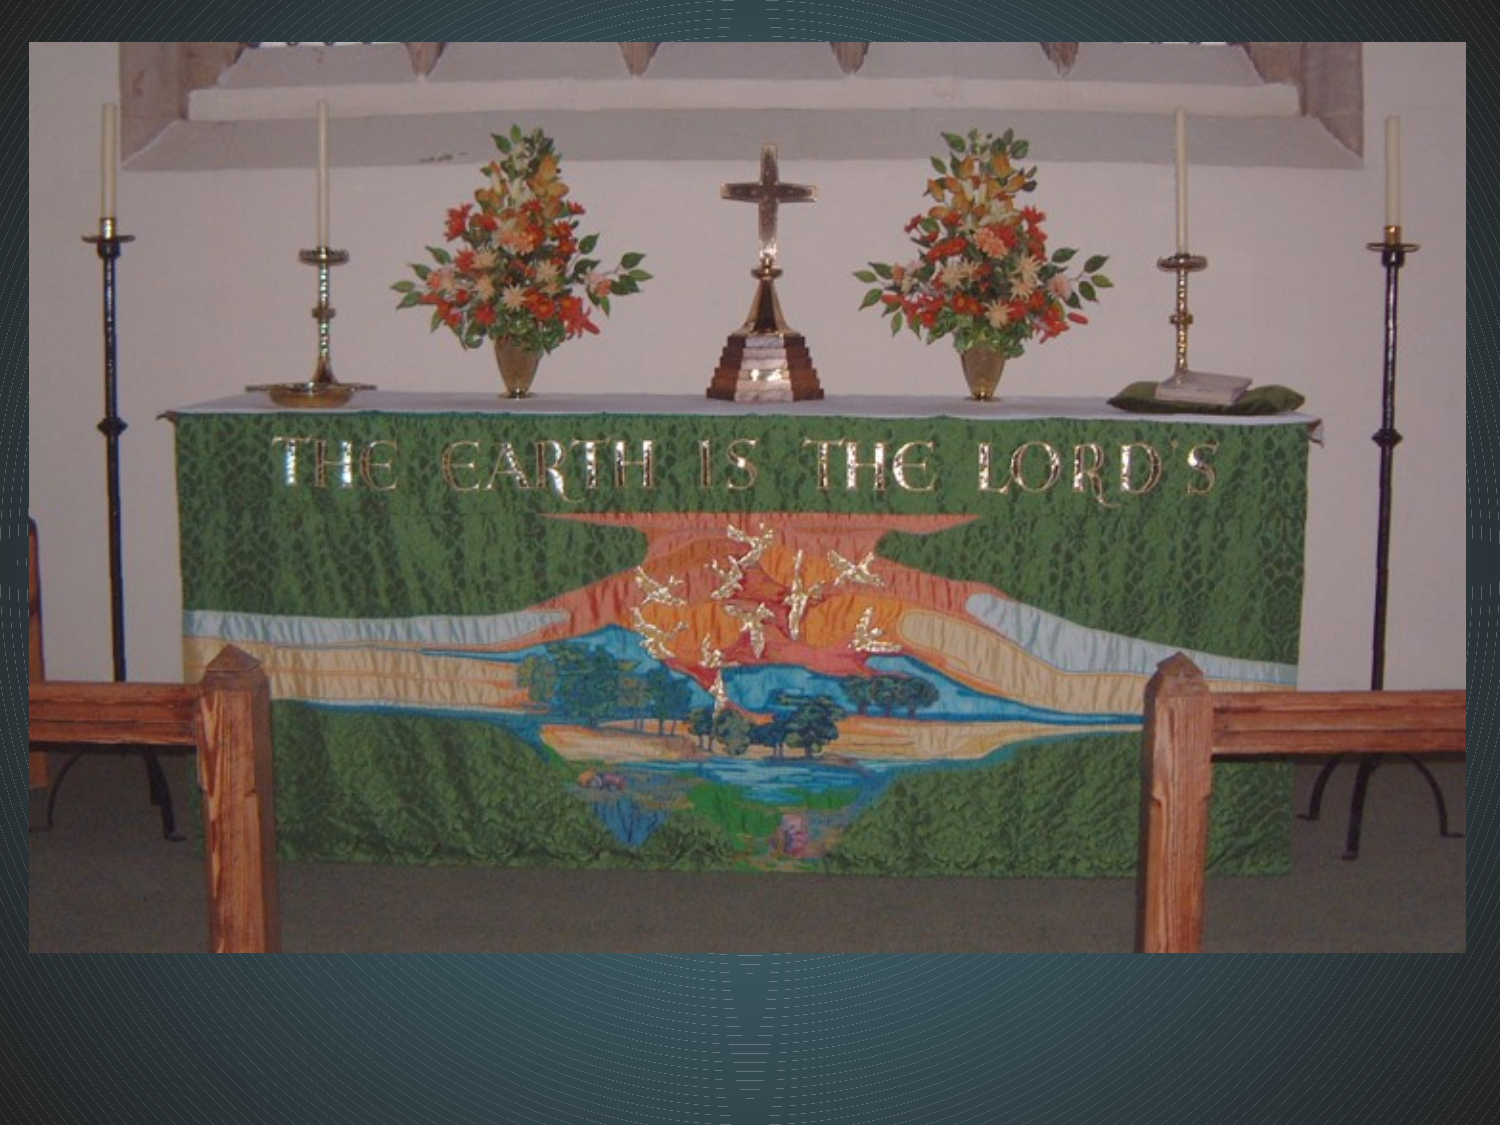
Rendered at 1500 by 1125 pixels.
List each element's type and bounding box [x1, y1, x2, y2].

picture [29, 42, 1467, 953]
